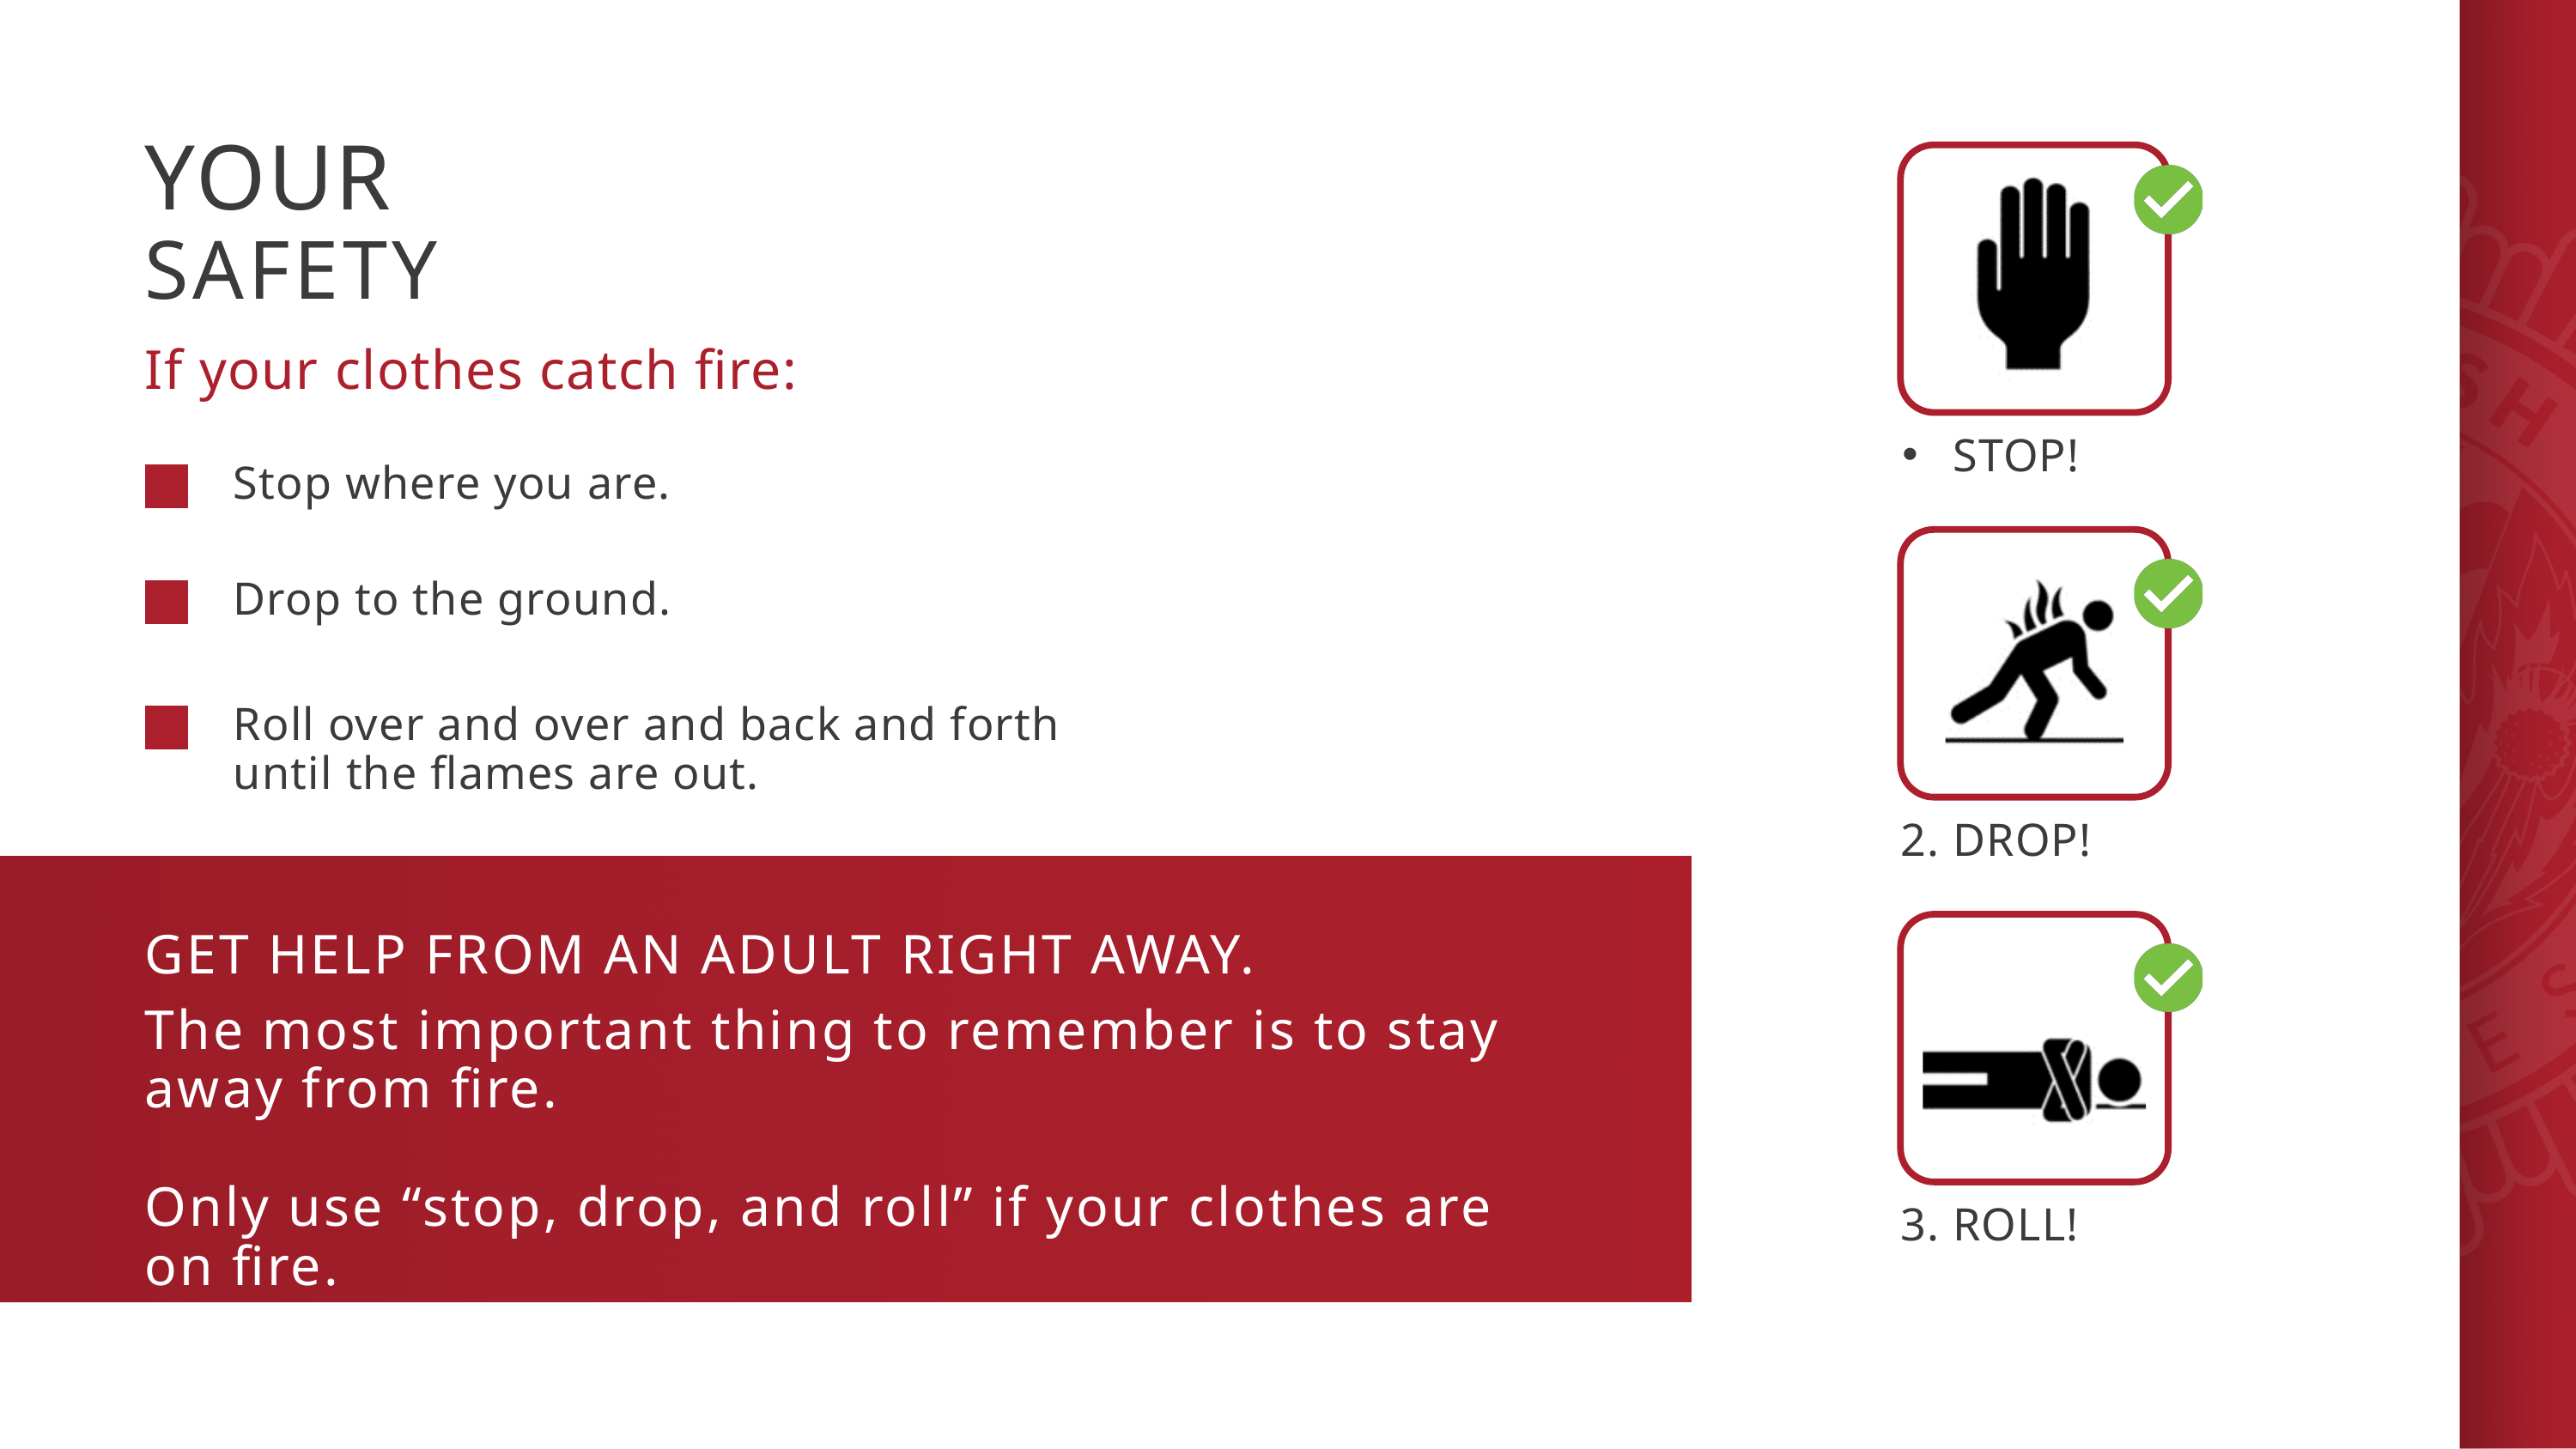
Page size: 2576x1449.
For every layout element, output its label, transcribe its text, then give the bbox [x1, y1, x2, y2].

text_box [144, 705, 189, 749]
text_box STOP! [1864, 431, 2124, 481]
text_box Drop to the ground. [233, 574, 1002, 624]
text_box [0, 855, 1692, 1303]
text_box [1900, 529, 2169, 797]
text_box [144, 464, 189, 509]
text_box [144, 579, 189, 624]
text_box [2134, 559, 2203, 628]
text_box 2. DROP! [1900, 815, 2160, 865]
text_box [1900, 144, 2169, 413]
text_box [2134, 943, 2203, 1013]
text_box YOUR [144, 137, 1289, 227]
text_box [2134, 165, 2203, 234]
text_box SAFETY [144, 227, 929, 316]
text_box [1900, 913, 2169, 1183]
text_box [2459, 0, 2576, 1449]
text_box Roll over and over and back and forth until the flames are out. [233, 700, 1111, 799]
text_box Stop where you are. [233, 458, 1131, 508]
text_box If your clothes catch fire: [144, 341, 1131, 400]
text_box 3. ROLL! [1900, 1200, 2160, 1251]
